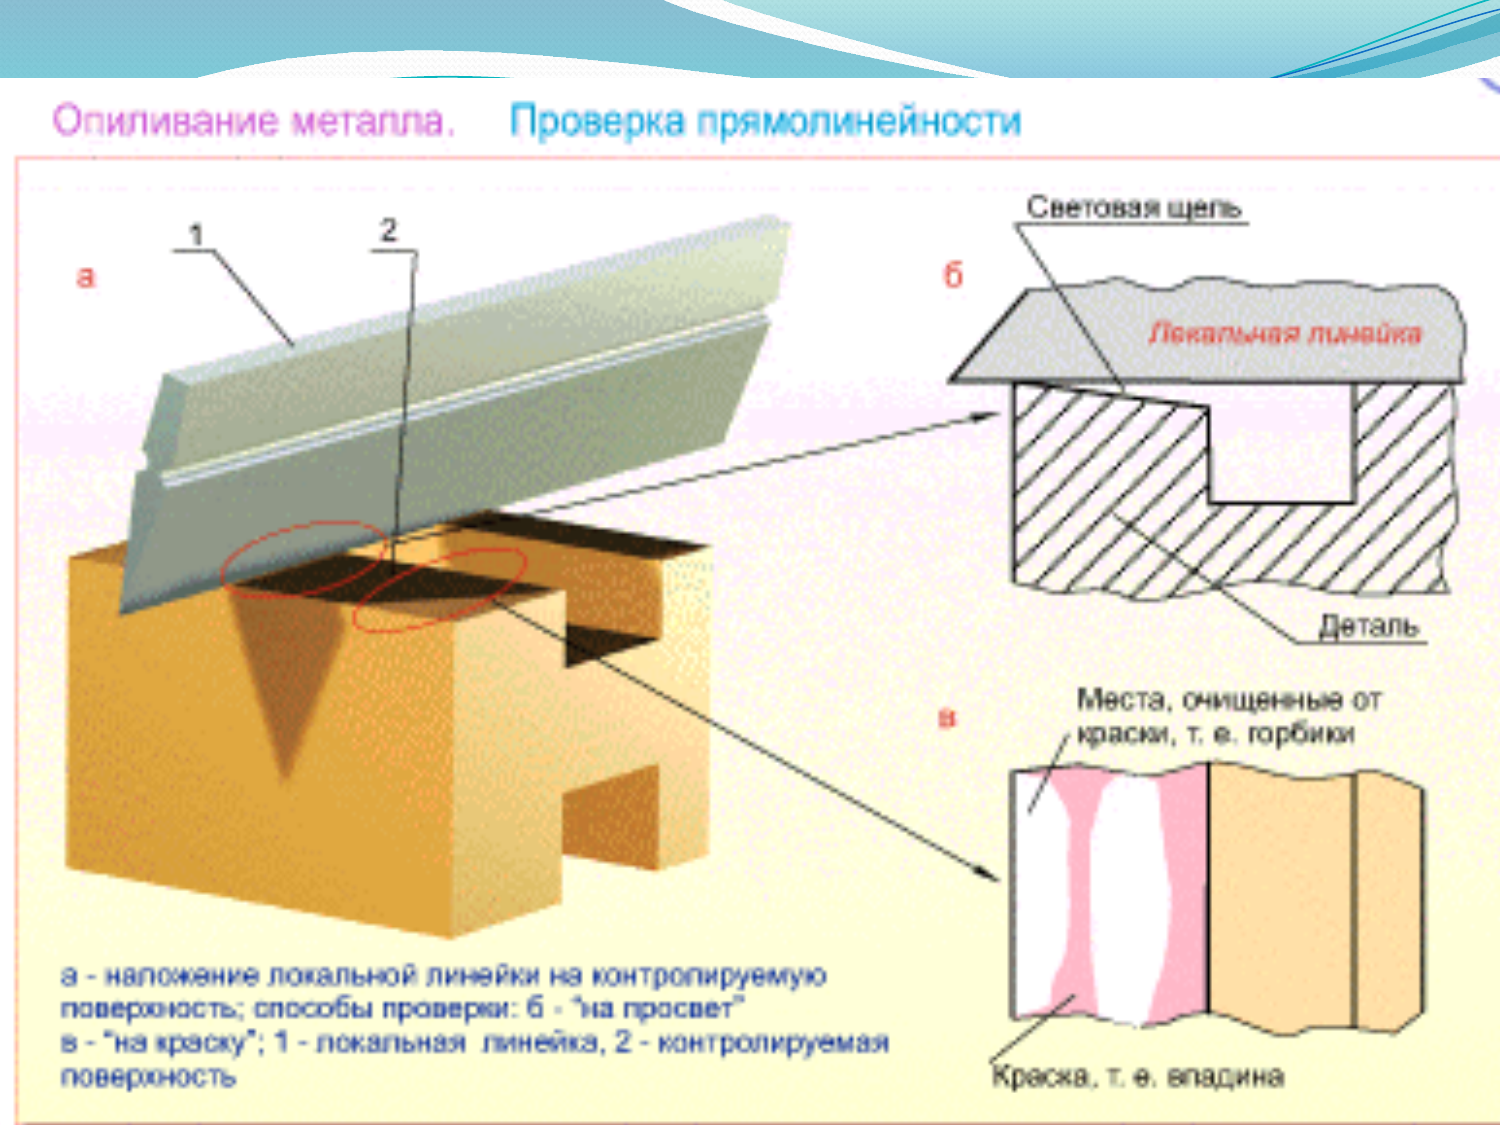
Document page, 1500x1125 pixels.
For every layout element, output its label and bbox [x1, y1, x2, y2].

list [0, 77, 1500, 1125]
